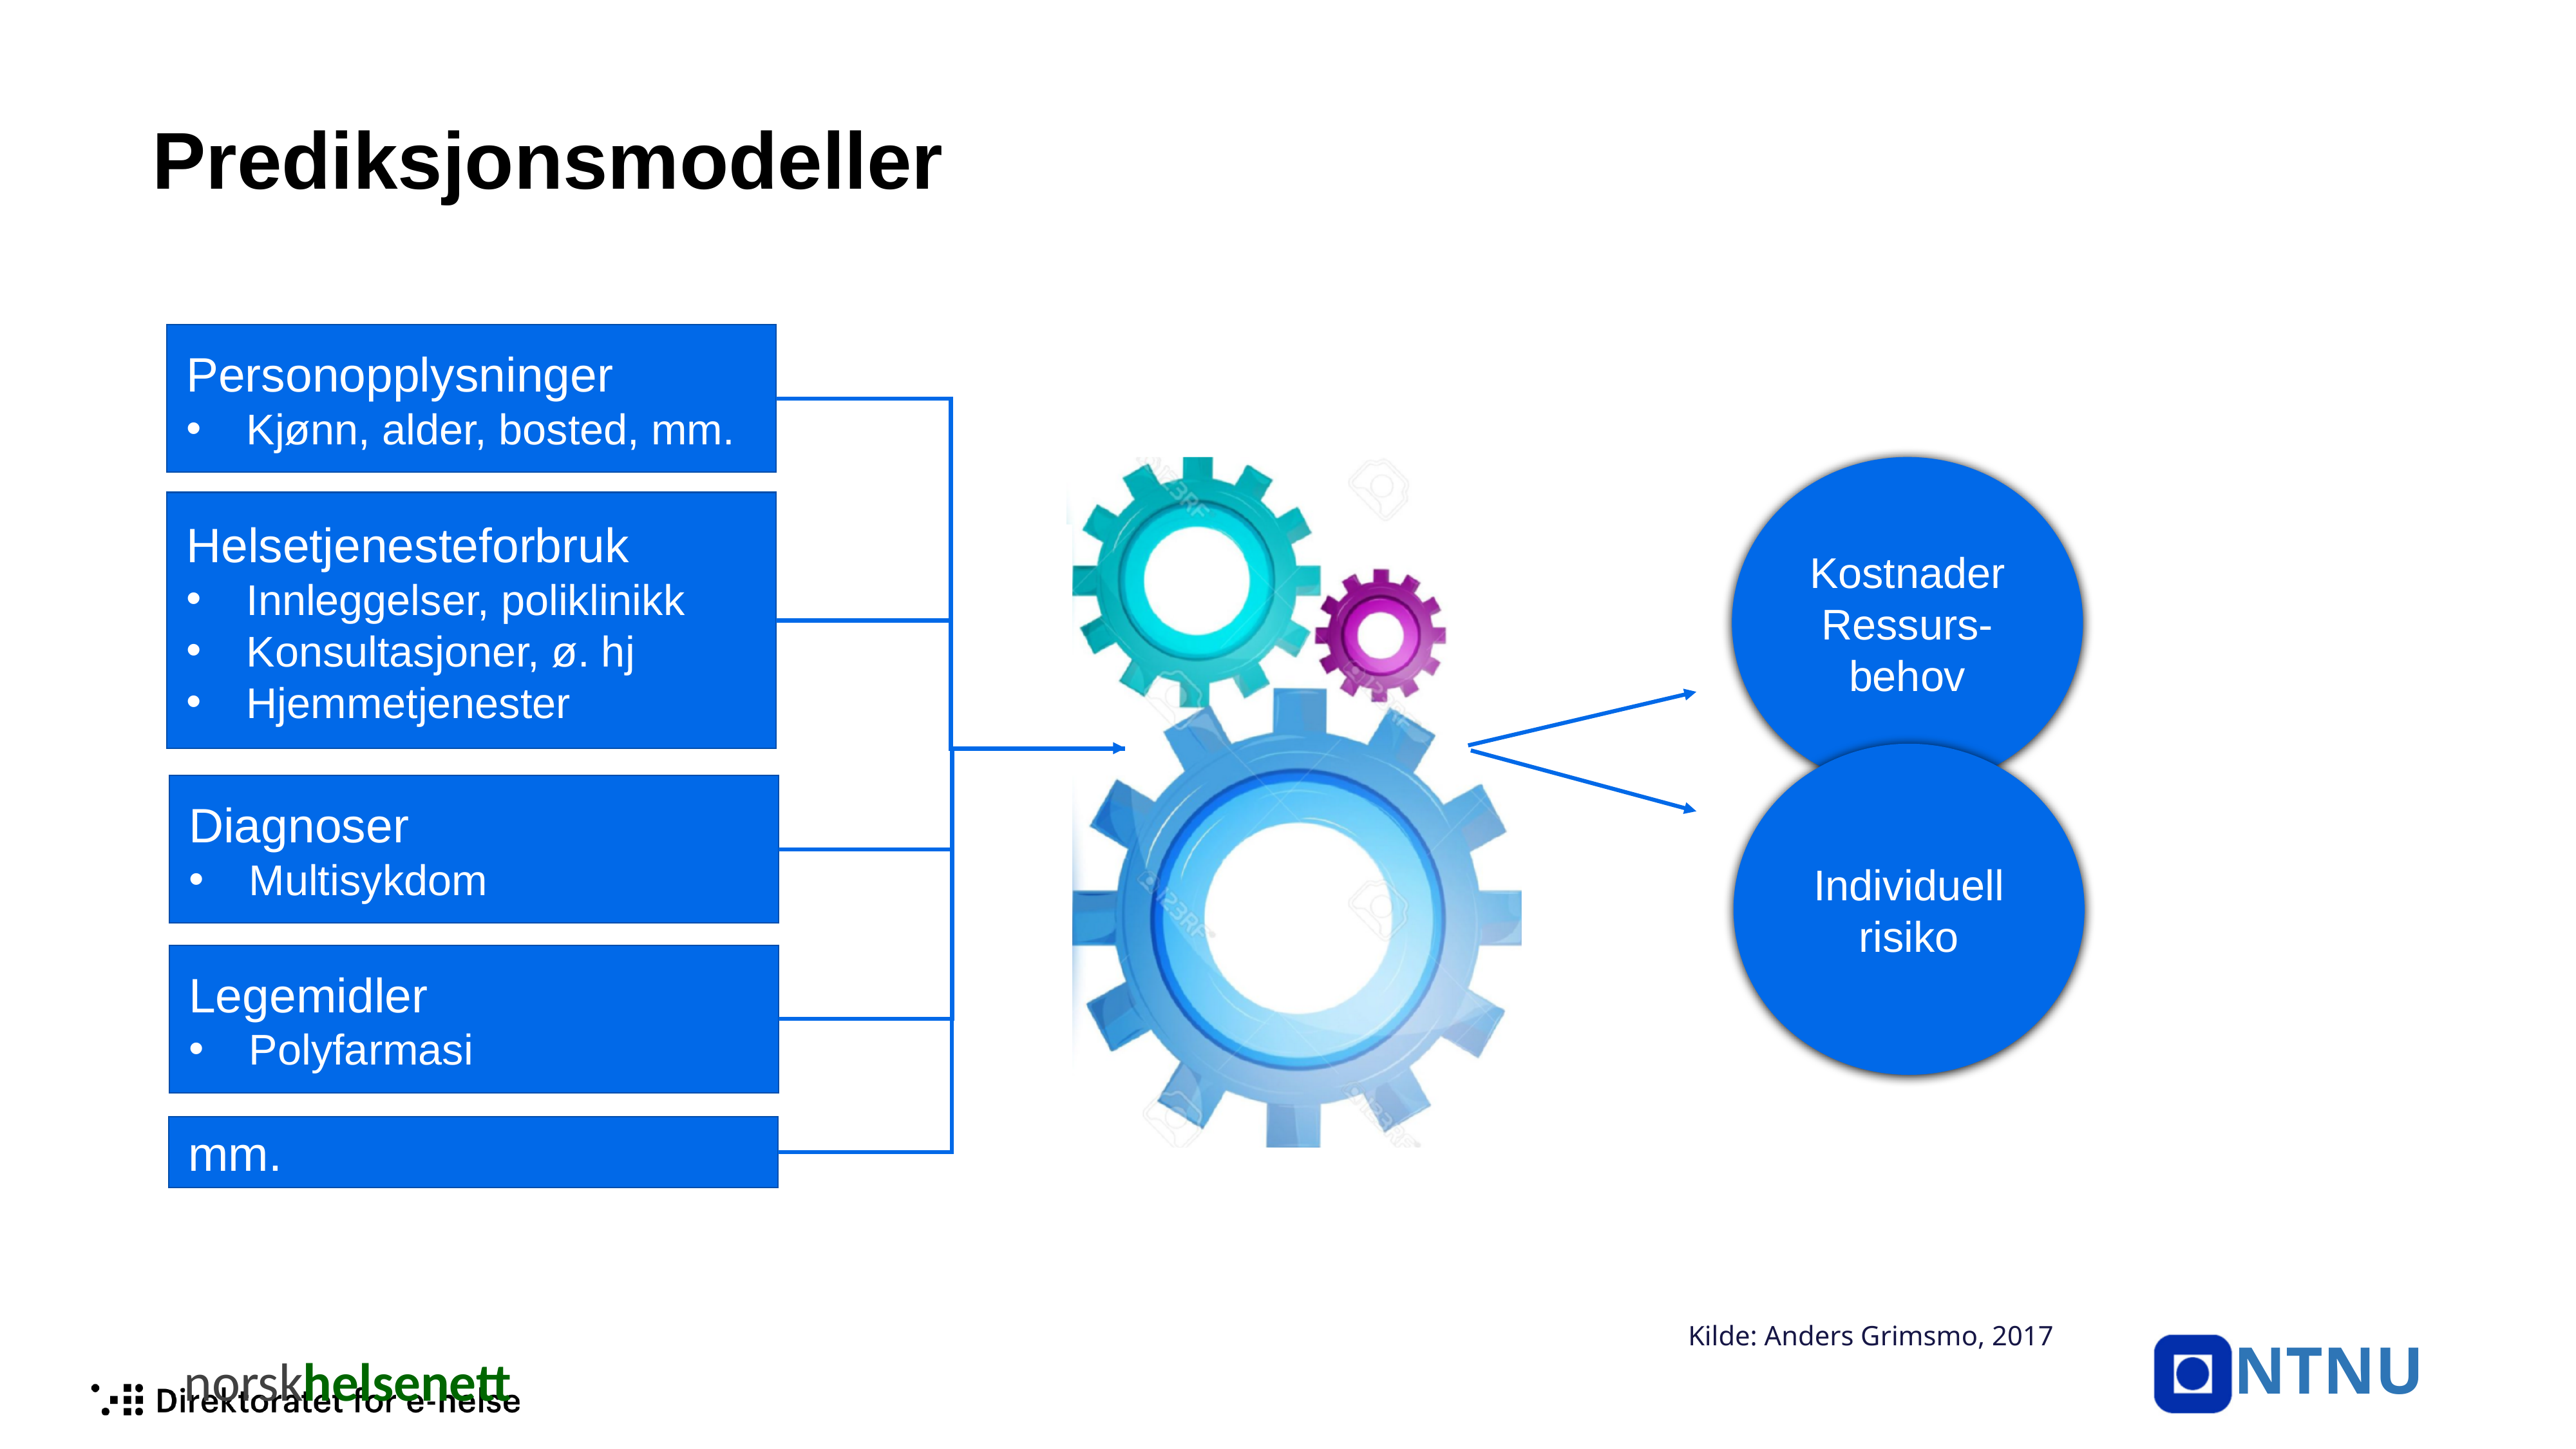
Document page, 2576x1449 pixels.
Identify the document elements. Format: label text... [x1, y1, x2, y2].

text_box Kilde: Anders Grimsmo, 2017 [1164, 1307, 2077, 1363]
title Prediksjonsmodeller [152, 74, 2430, 251]
text_box norskhelsenett [164, 1338, 531, 1421]
picture [91, 1383, 164, 1416]
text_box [166, 325, 2085, 1188]
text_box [2151, 1324, 2438, 1417]
